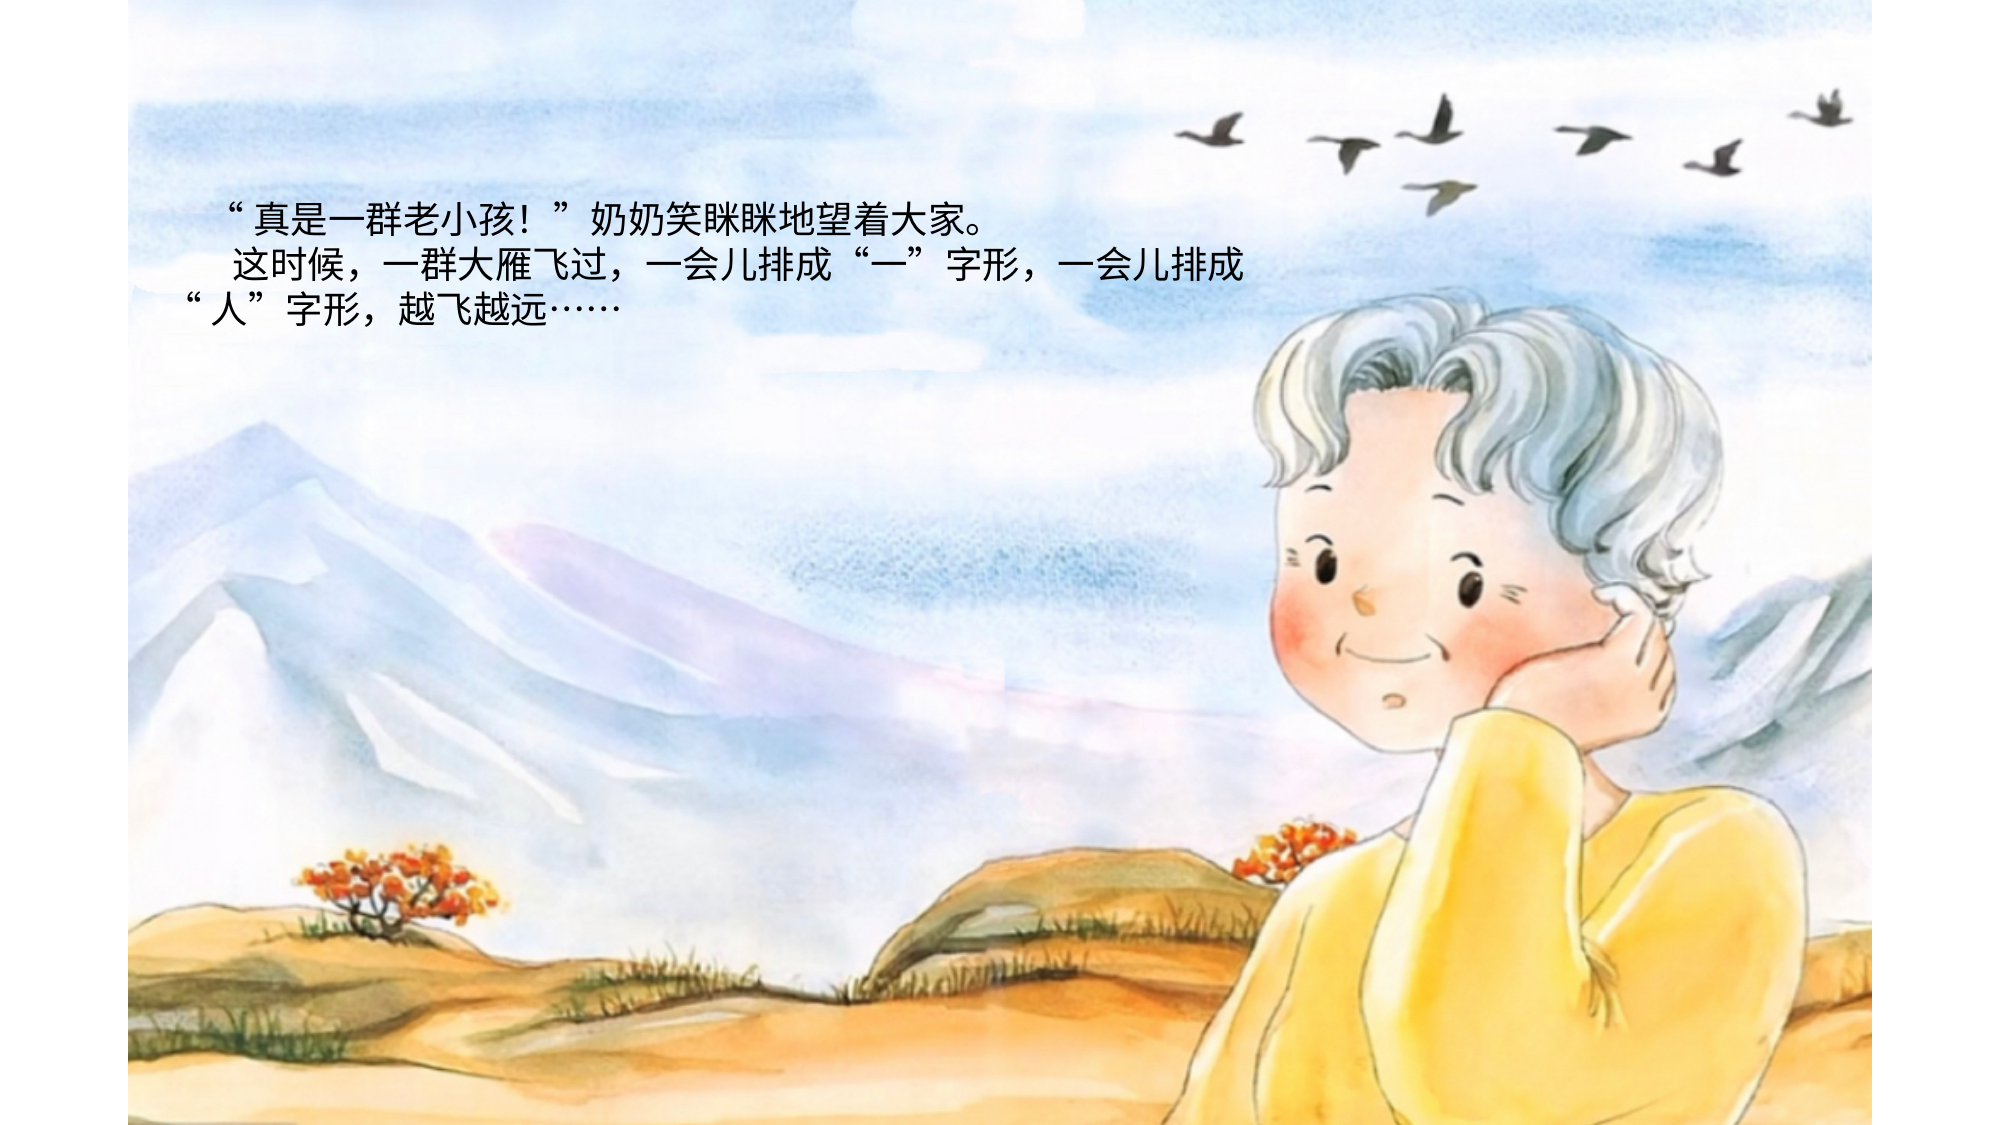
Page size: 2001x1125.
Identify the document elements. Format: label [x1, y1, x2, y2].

picture [127, 0, 1872, 1125]
